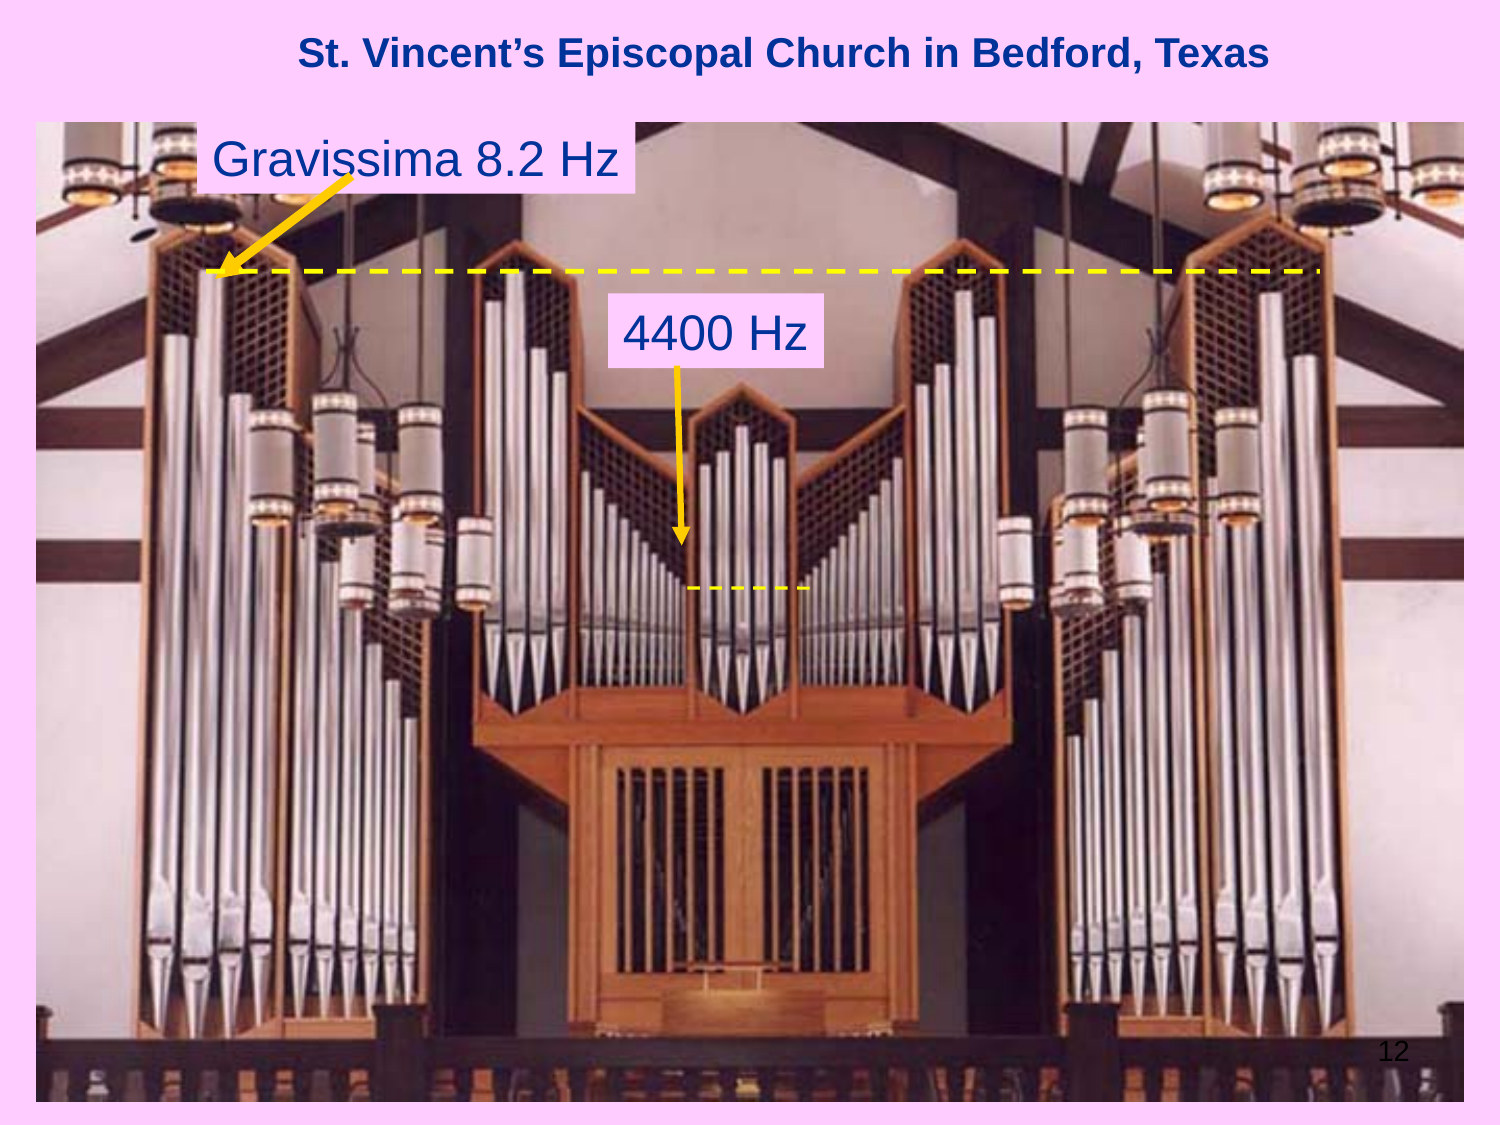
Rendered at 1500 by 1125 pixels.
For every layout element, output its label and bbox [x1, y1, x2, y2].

text_box [36, 17, 1464, 1102]
